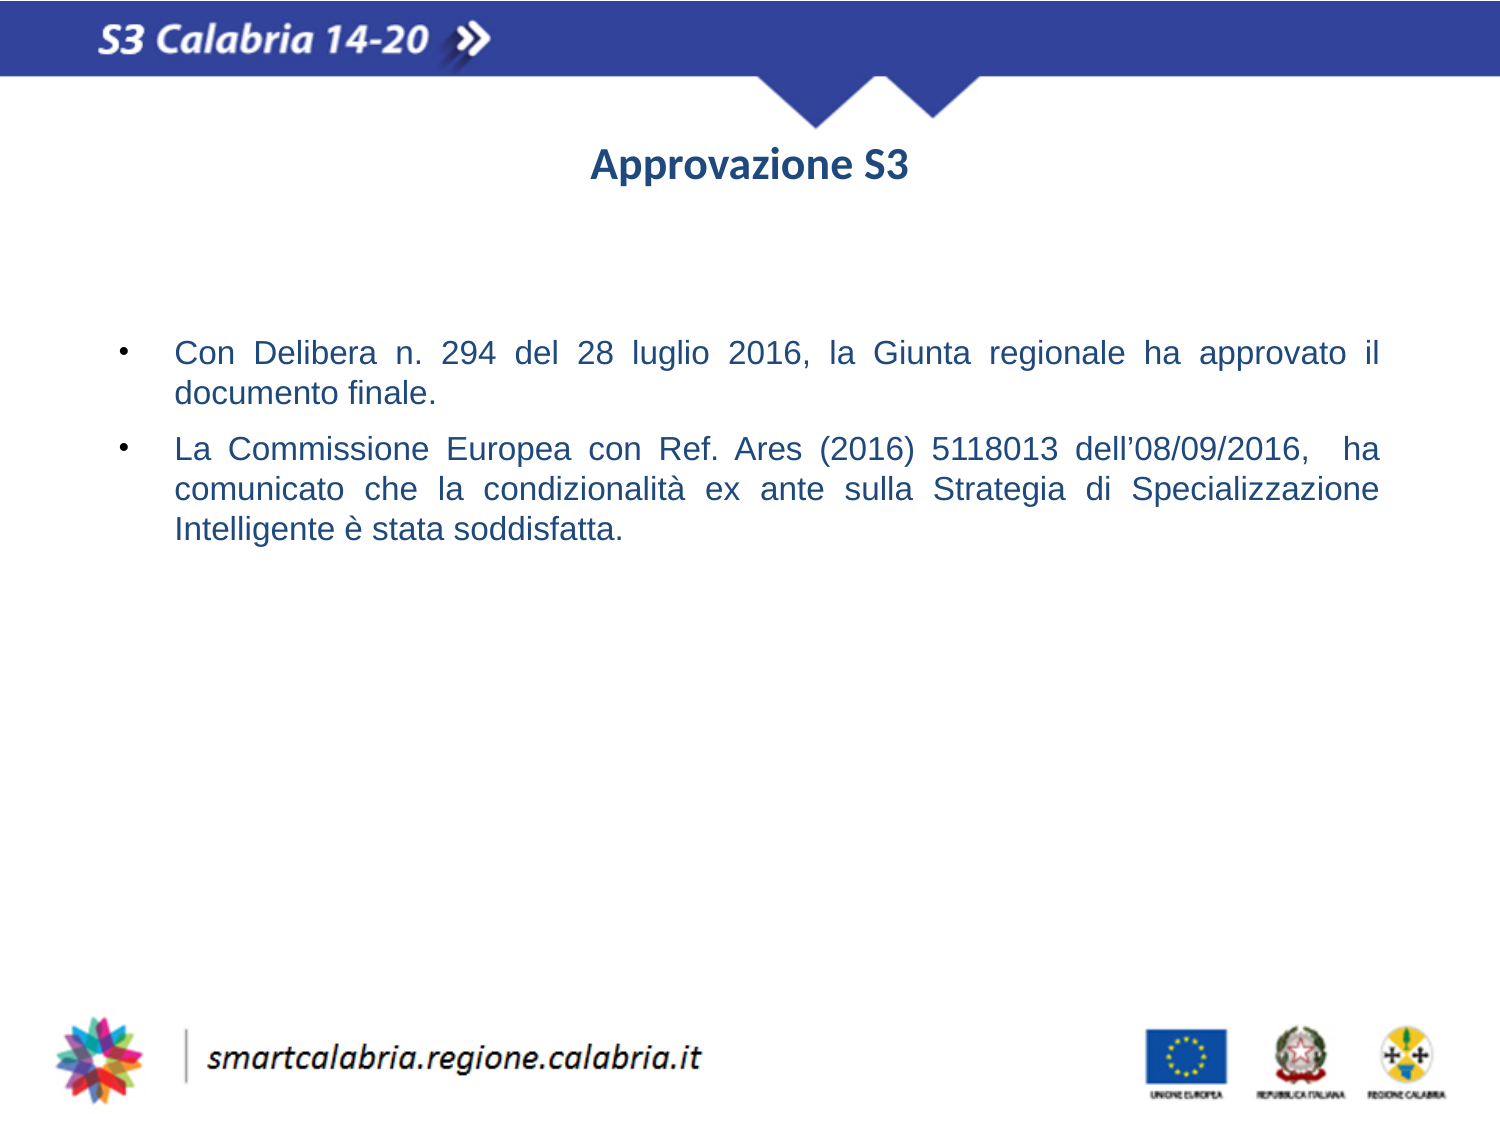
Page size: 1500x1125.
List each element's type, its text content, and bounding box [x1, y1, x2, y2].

picture [0, 1, 1500, 130]
list Con Delibera n. 294 del 28 luglio 2016, la Giunta regionale ha approvato il documento finale. La Commissione Europea con Ref. Ares (2016) 5118013 dell’08/09/2016, ha comunicato che la condizionalità ex ante sulla Strategia di Specializzazione Intelligente è stata soddisfatta. [103, 267, 1397, 787]
picture [20, 984, 1480, 1125]
title Approvazione S3 [103, 125, 1397, 197]
